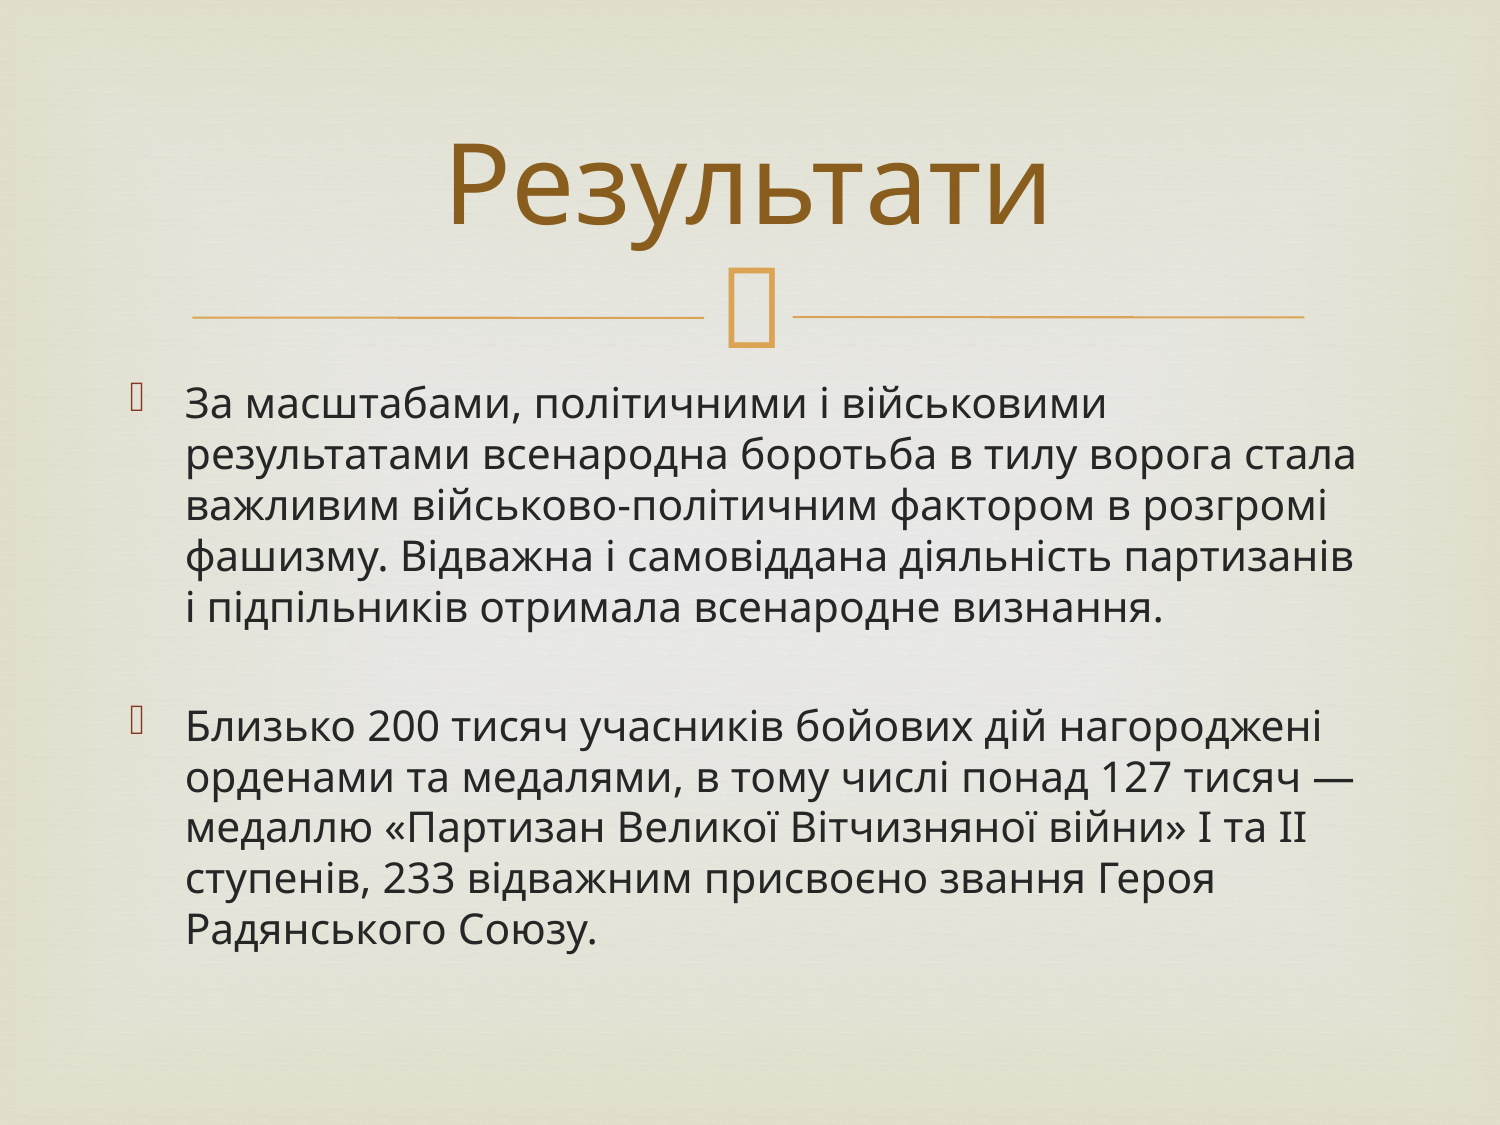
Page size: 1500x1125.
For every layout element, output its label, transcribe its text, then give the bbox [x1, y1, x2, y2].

title Результати [112, 93, 1386, 267]
list За масштабами, політичними і військовими результатами всенародна боротьба в тилу ворога стала важливим військово-політичним фактором в розгромі фашизму. Відважна і самовіддана діяльність партизанів і підпільників отримала всенародне визнання. Близько 200 тисяч учасників бойових дій нагороджені орденами та медалями, в тому числі понад 127 тисяч — медаллю «Партизан Великої Вітчизняної війни» І та II ступенів, 233 відважним присвоєно звання Героя Радянського Союзу. [114, 368, 1386, 1005]
